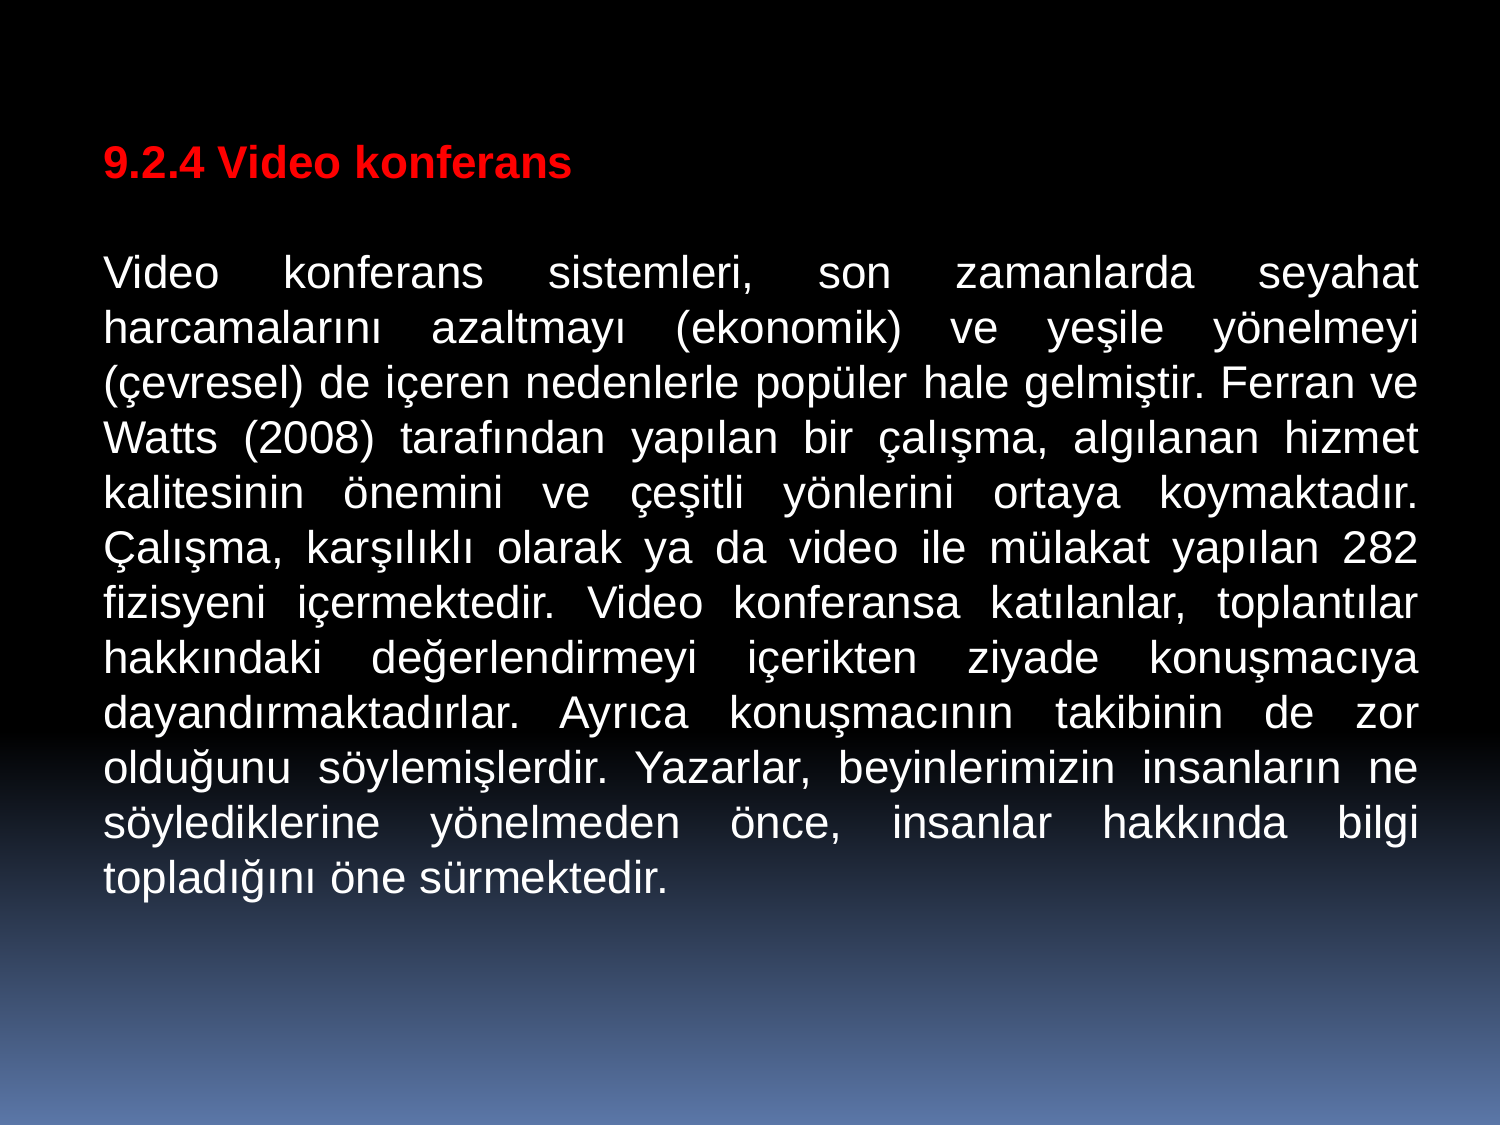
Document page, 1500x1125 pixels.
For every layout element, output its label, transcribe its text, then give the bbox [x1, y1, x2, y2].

text_box 9.2.4 Video konferans Video konferans sistemleri, son zamanlarda seyahat harcamalarını azaltmayı (ekonomik) ve yeşile yönelmeyi (çevresel) de içeren nedenlerle popüler hale gelmiştir. Ferran ve Watts (2008) tarafından yapılan bir çalışma, algılanan hizmet kalitesinin önemini ve çeşitli yönlerini ortaya koymaktadır. Çalışma, karşılıklı olarak ya da video ile mülakat yapılan 282 fizisyeni içermektedir. Video konferansa katılanlar, toplantılar hakkındaki değerlendirmeyi içerikten ziyade konuşmacıya dayandırmaktadırlar. Ayrıca konuşmacının takibinin de zor olduğunu söylemişlerdir. Yazarlar, beyinlerimizin insanların ne söylediklerine yönelmeden önce, insanlar hakkında bilgi topladığını öne sürmektedir. [88, 125, 1436, 910]
